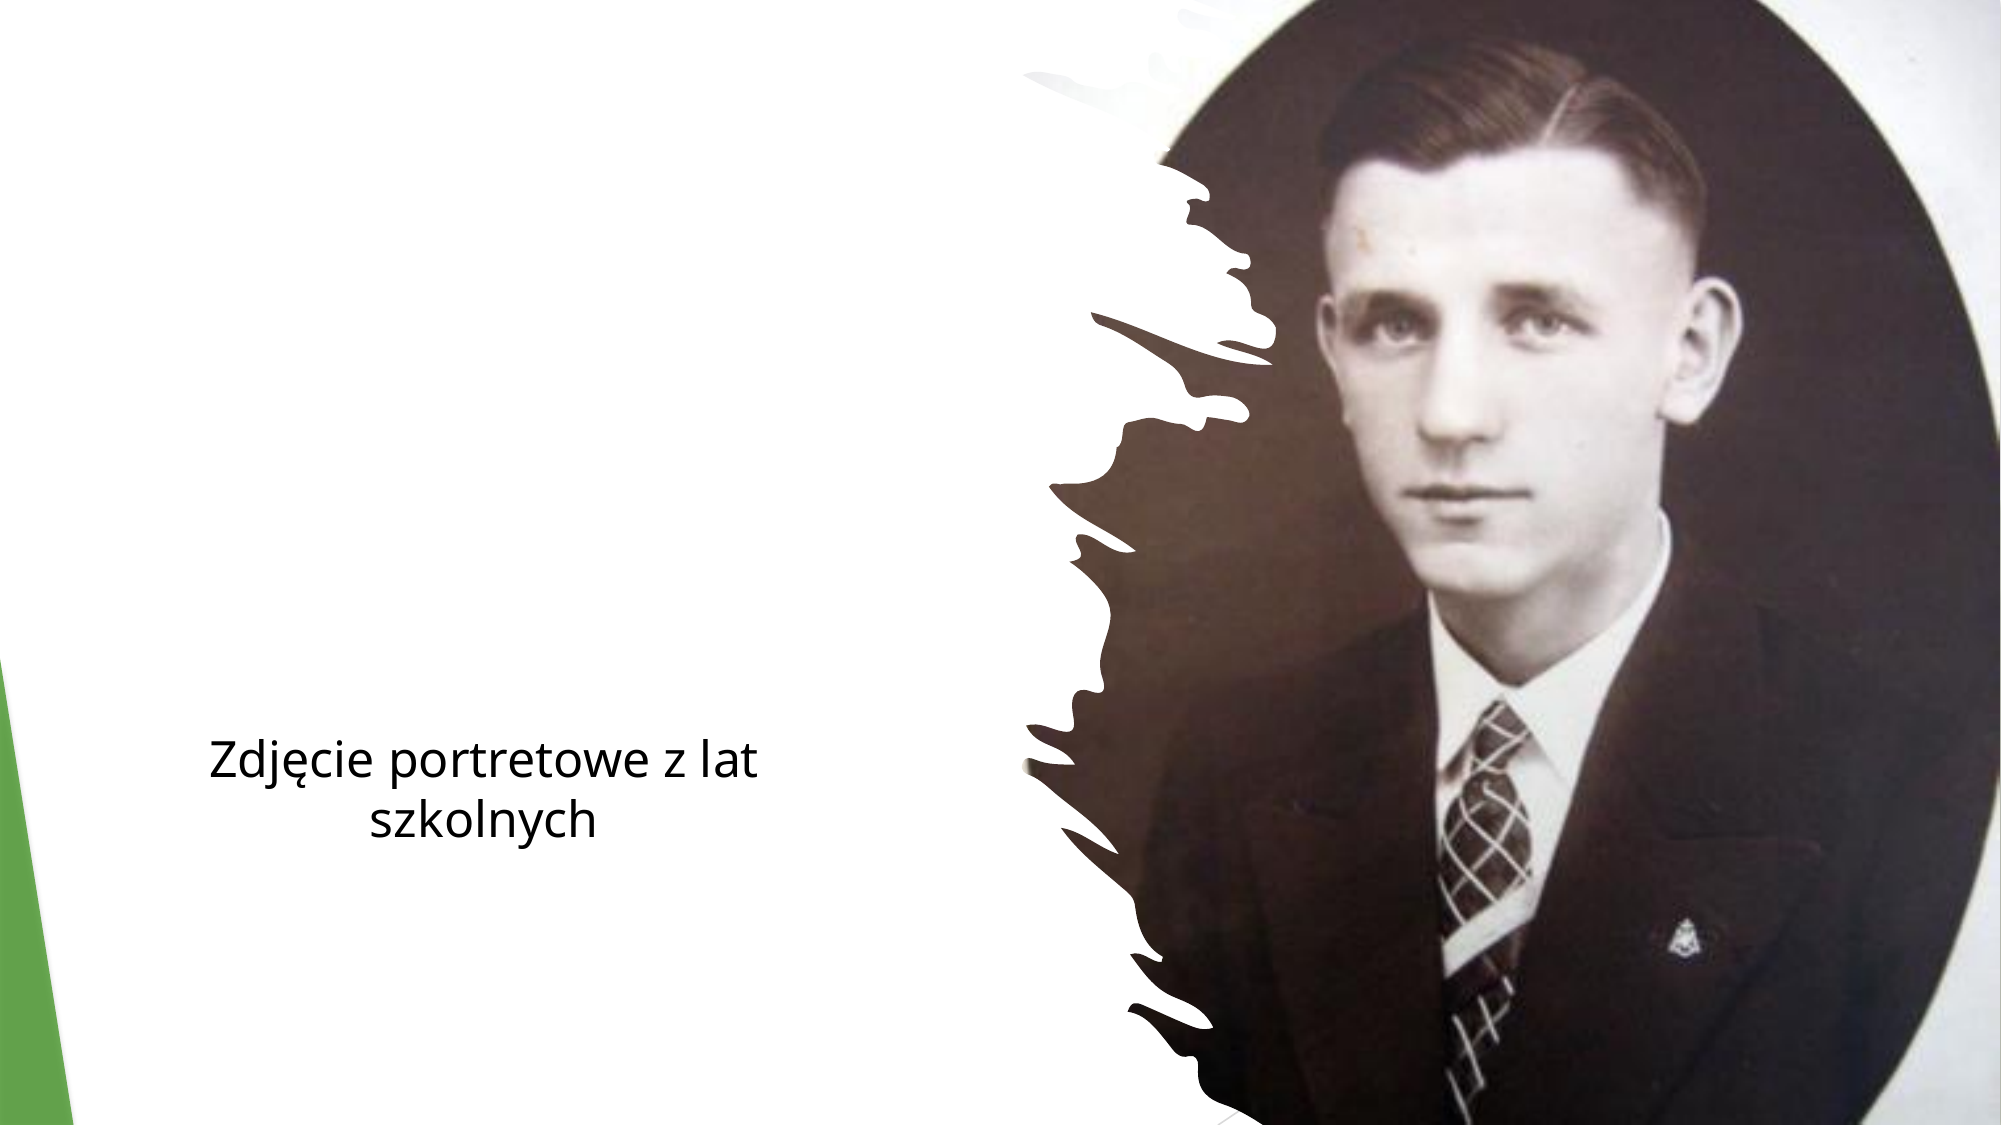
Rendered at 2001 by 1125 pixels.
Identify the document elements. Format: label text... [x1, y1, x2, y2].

picture [1021, 0, 2000, 1125]
title Zdjęcie portretowe z lat szkolnych [105, 105, 864, 855]
